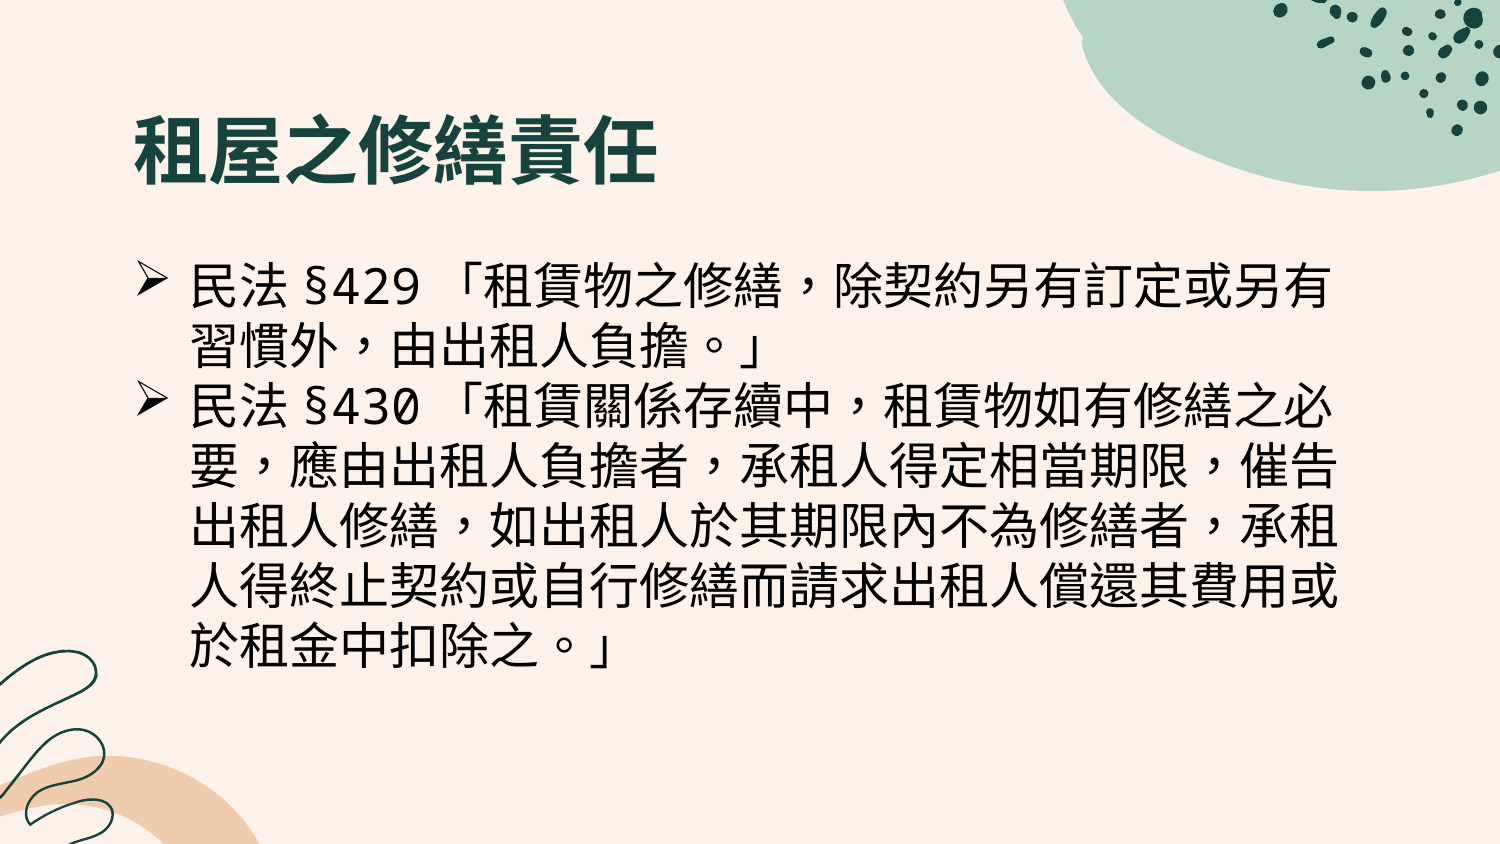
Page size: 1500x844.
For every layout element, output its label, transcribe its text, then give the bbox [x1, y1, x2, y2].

text_box 民法§429「租賃物之修繕，除契約另有訂定或另有習慣外，由出租人負擔。」 民法§430「租賃關係存續中，租賃物如有修繕之必要，應由出租人負擔者，承租人得定相當期限，催告出租人修繕，如出租人於其期限內不為修繕者，承租人得終止契約或自行修繕而請求出租人償還其費用或於租金中扣除之。」 [118, 247, 1357, 682]
title 租屋之修繕責任 [118, 88, 1124, 194]
